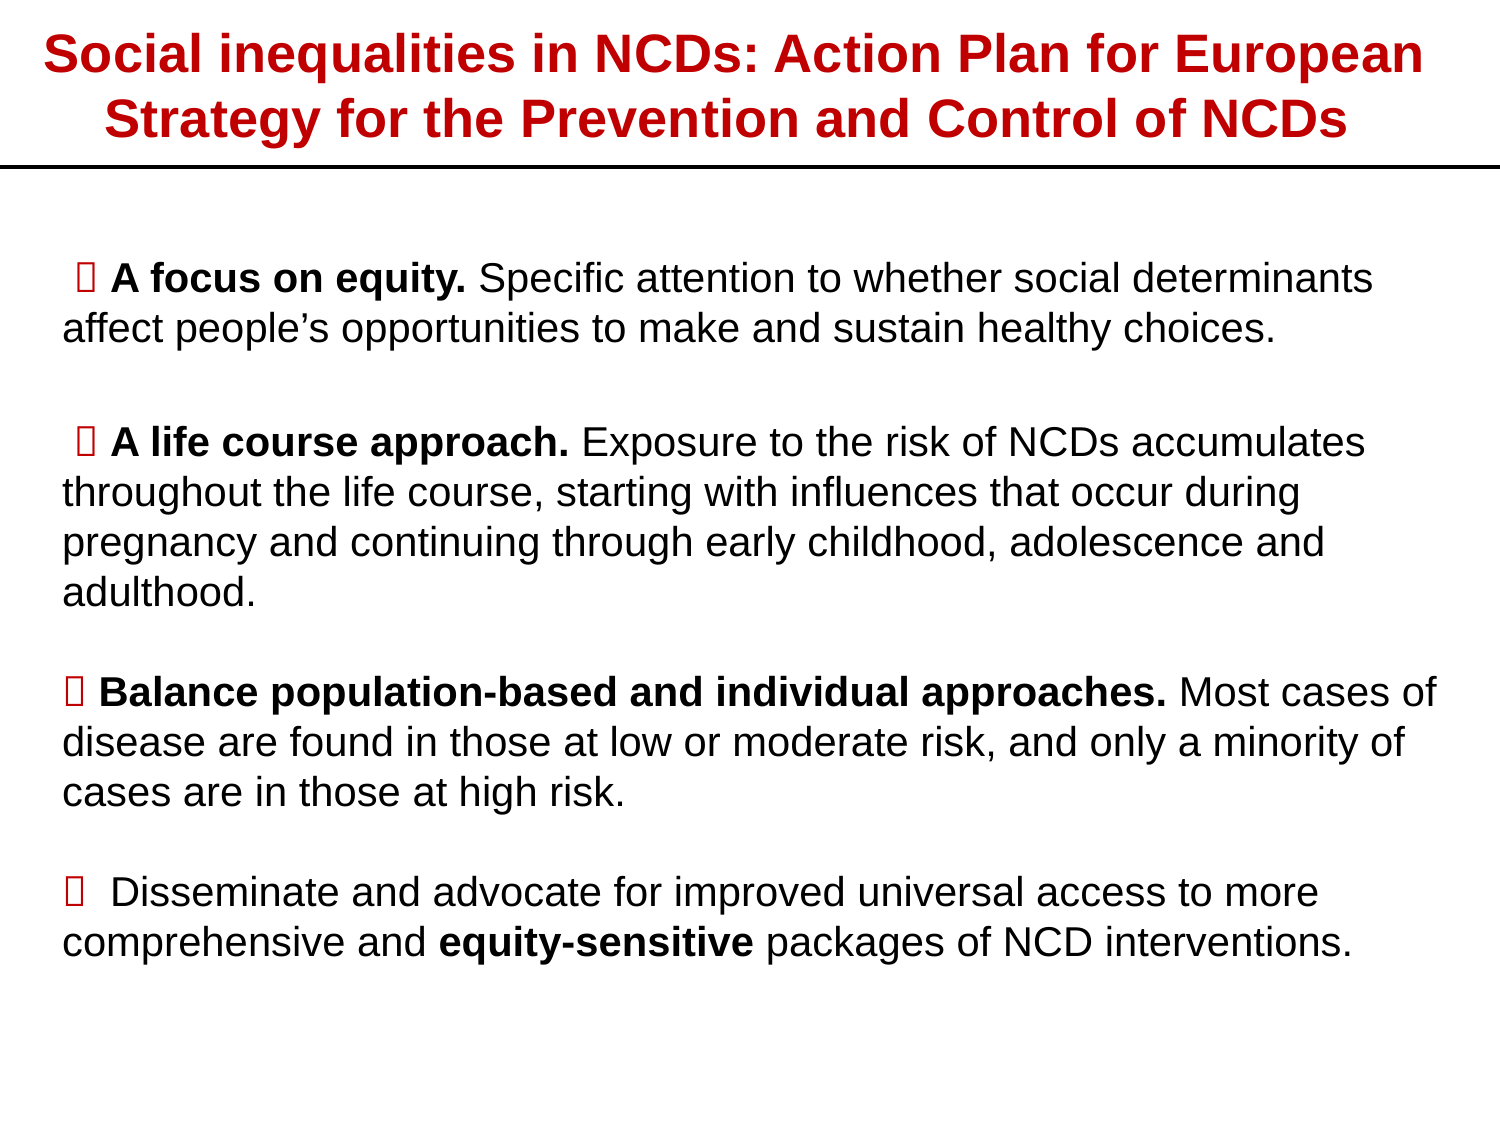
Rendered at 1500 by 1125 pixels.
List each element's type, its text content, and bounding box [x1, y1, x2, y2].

text_box  A focus on equity. Specific attention to whether social determinants affect people’s opportunities to make and sustain healthy choices.  A life course approach. Exposure to the risk of NCDs accumulates throughout the life course, starting with influences that occur during pregnancy and continuing through early childhood, adolescence and adulthood.  Balance population-based and individual approaches. Most cases of disease are found in those at low or moderate risk, and only a minority of cases are in those at high risk.  Disseminate and advocate for improved universal access to more comprehensive and equity-sensitive packages of NCD interventions. [47, 243, 1500, 1094]
title Social inequalities in NCDs: Action Plan for European Strategy for the Prevention and Control of NCDs [0, 19, 1500, 147]
